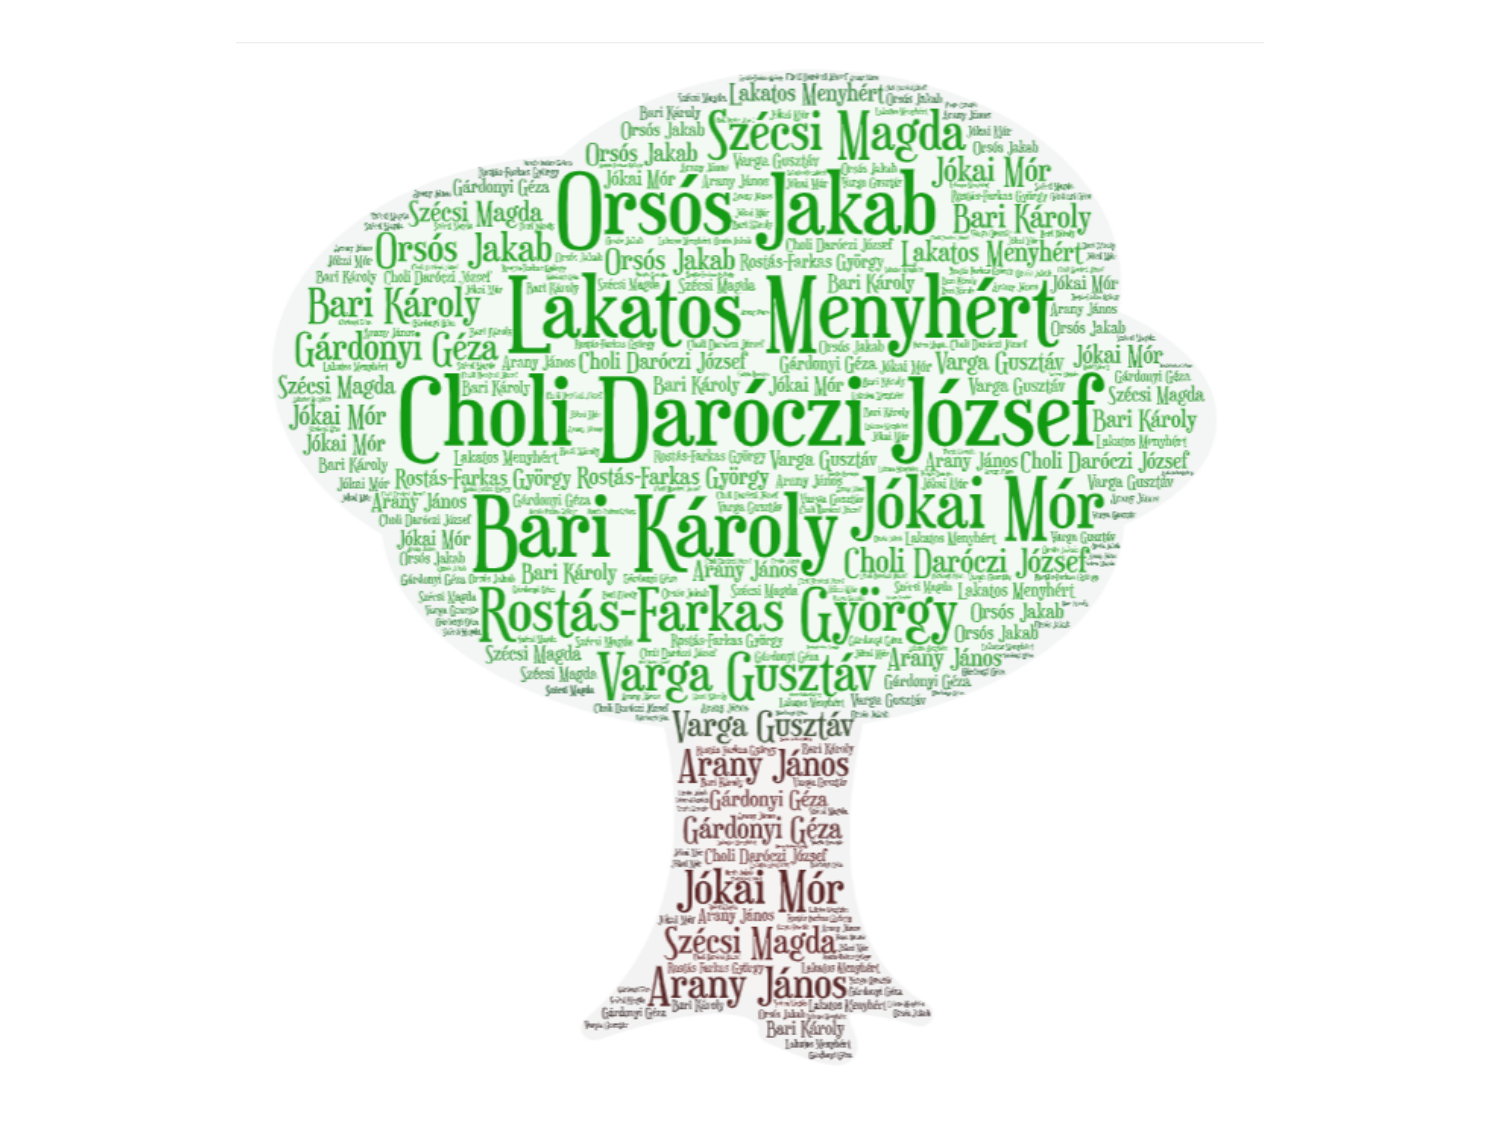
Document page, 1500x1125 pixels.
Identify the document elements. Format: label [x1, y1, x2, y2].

picture [236, 42, 1264, 1083]
